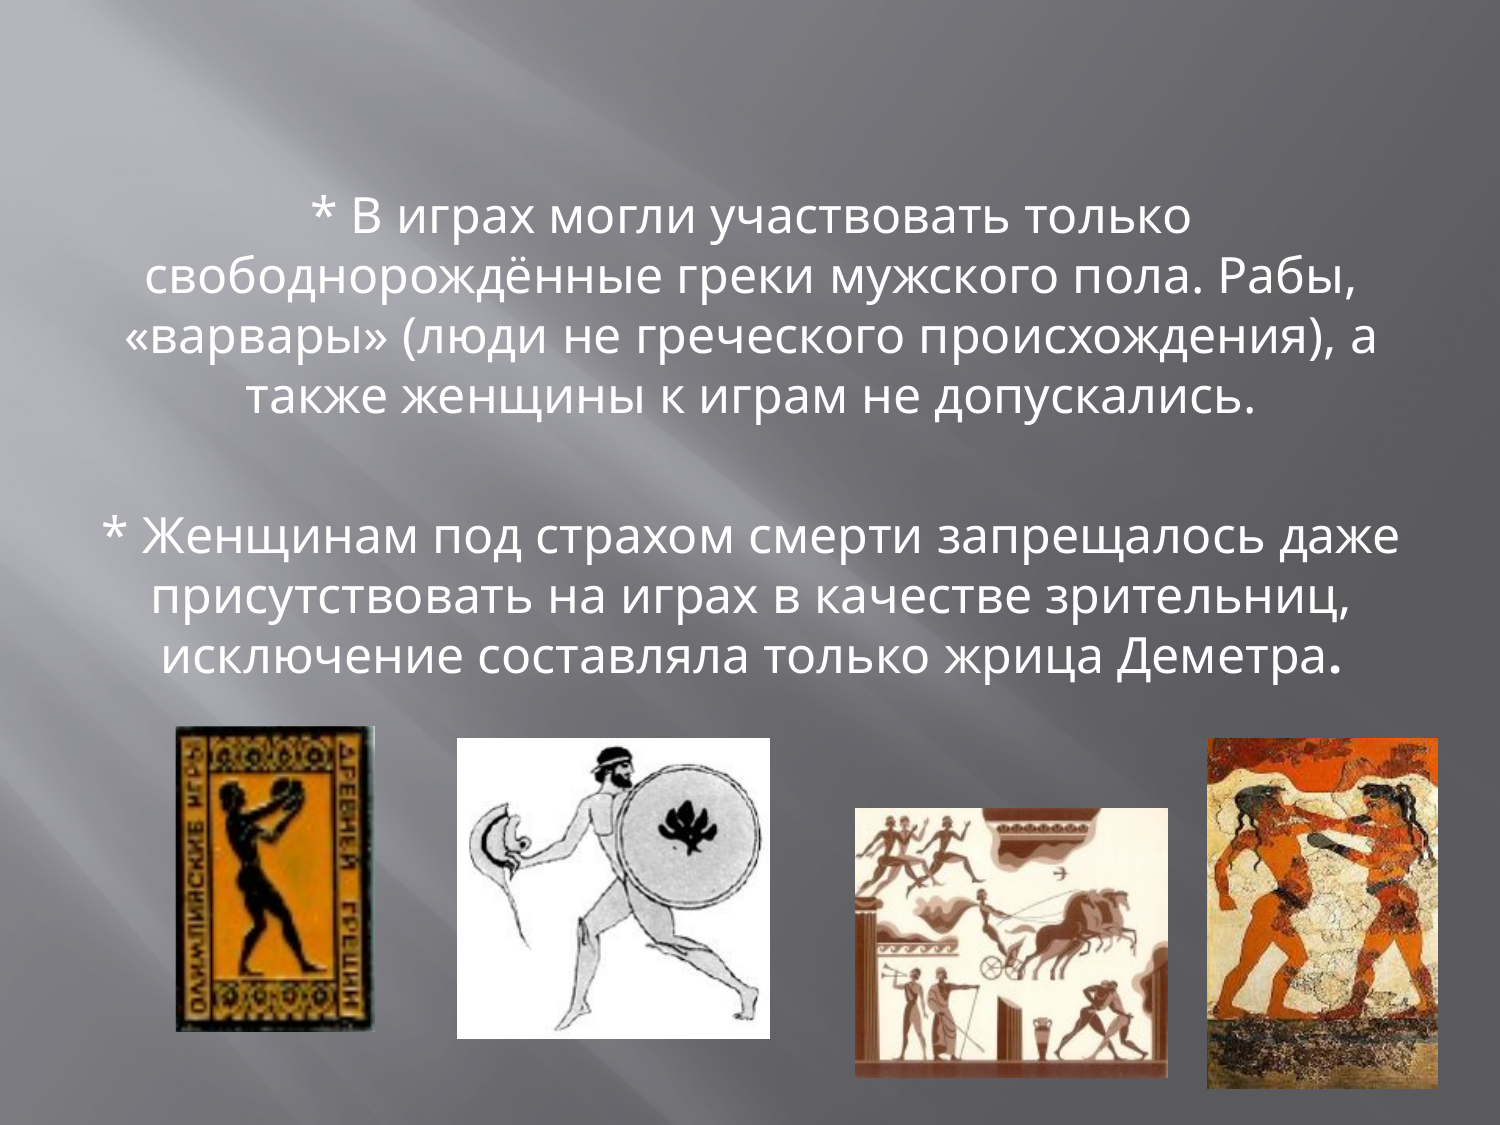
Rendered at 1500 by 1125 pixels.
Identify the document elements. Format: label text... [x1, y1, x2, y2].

picture [175, 726, 376, 1032]
picture [456, 737, 770, 1039]
picture [1206, 738, 1438, 1089]
subtitle * В играх могли участвовать только свободнорождённые греки мужского пола. Рабы, «варвары» (люди не греческого происхождения), а также женщины к играм не допускались. * Женщинам под страхом смерти запрещалось даже присутствовать на играх в качестве зрительниц, исключение составляла только жрица Деметра. [70, 175, 1433, 973]
picture [855, 808, 1169, 1079]
